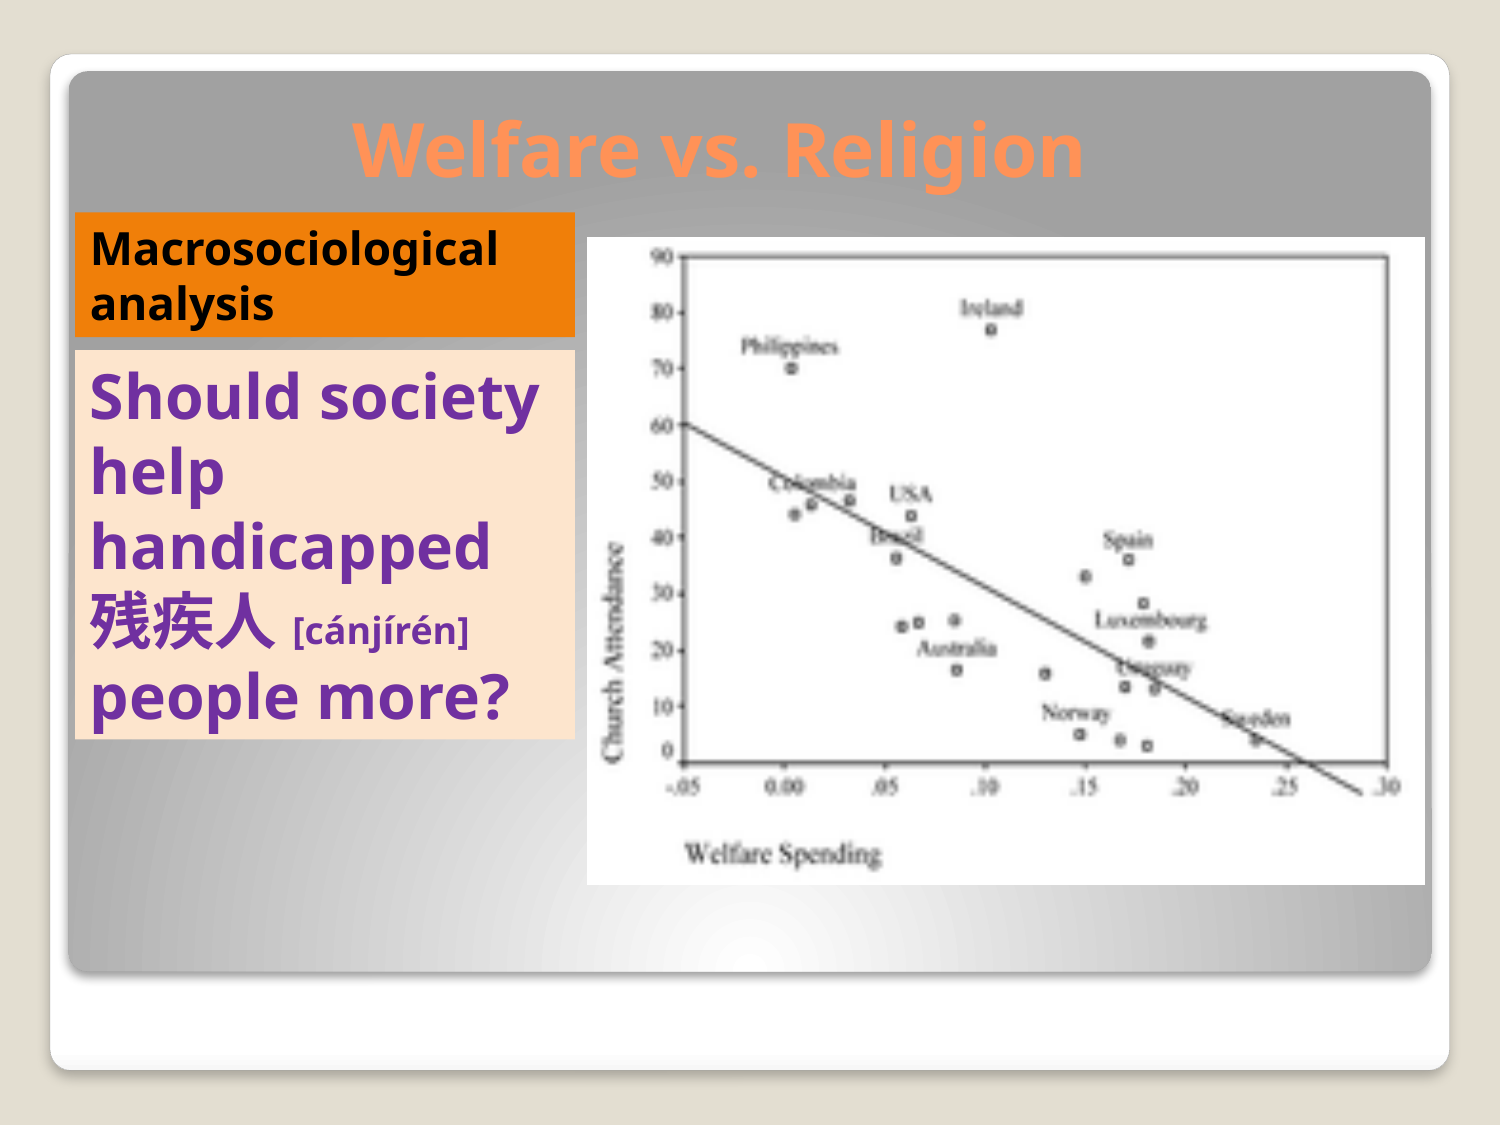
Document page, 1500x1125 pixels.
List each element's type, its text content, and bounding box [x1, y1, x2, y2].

title Welfare vs. Religion [337, 75, 1225, 200]
text_box Should society help handicapped 残疾人[cánjírén] people more? [75, 350, 575, 740]
text_box Macrosociological analysis [75, 212, 575, 338]
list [587, 237, 1426, 886]
